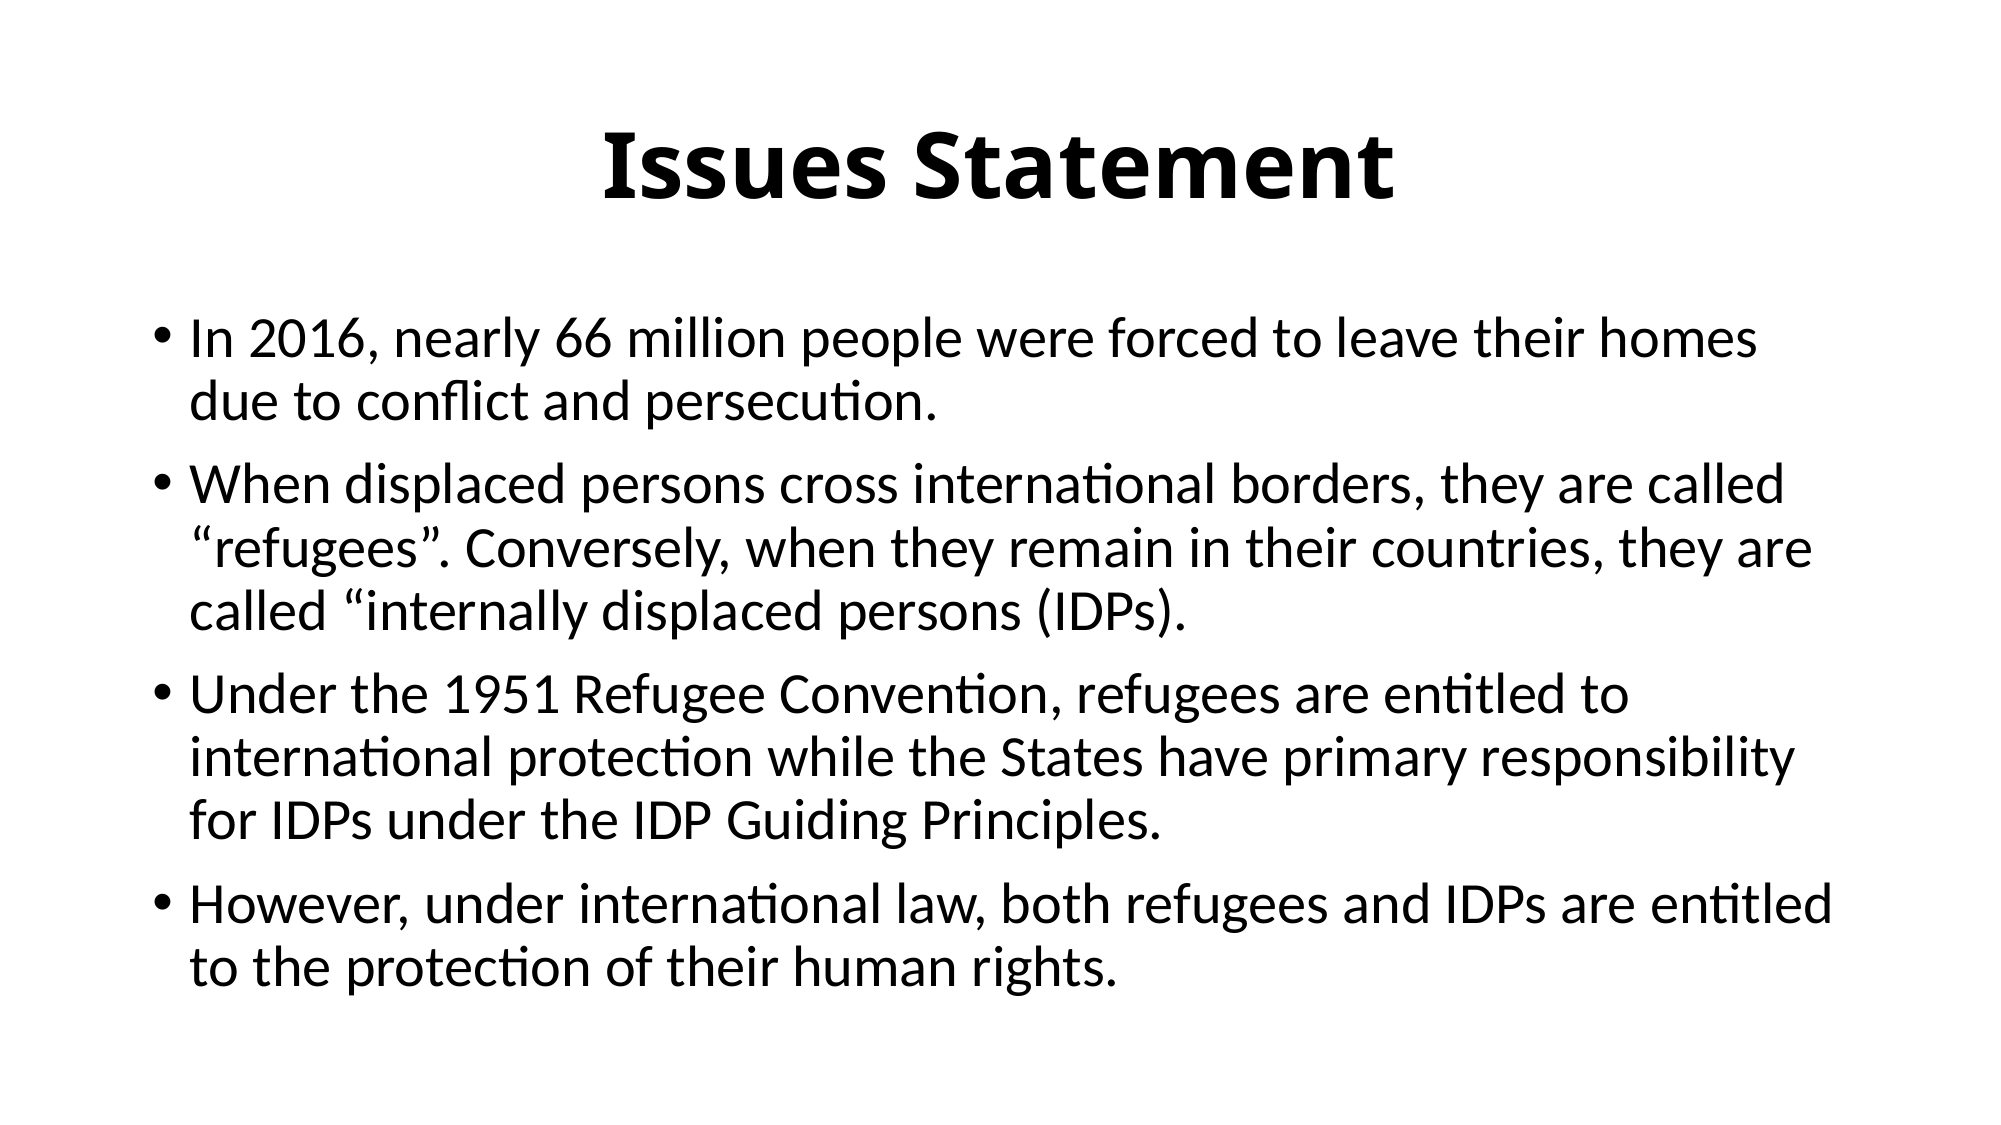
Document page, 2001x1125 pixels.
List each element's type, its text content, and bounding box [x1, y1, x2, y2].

title Issues Statement [137, 59, 1863, 278]
list In 2016, nearly 66 million people were forced to leave their homes due to conflict and persecution. When displaced persons cross international borders, they are called “refugees”. Conversely, when they remain in their countries, they are called “internally displaced persons (IDPs). Under the 1951 Refugee Convention, refugees are entitled to international protection while the States have primary responsibility for IDPs under the IDP Guiding Principles. However, under international law, both refugees and IDPs are entitled to the protection of their human rights. [137, 299, 1863, 1014]
